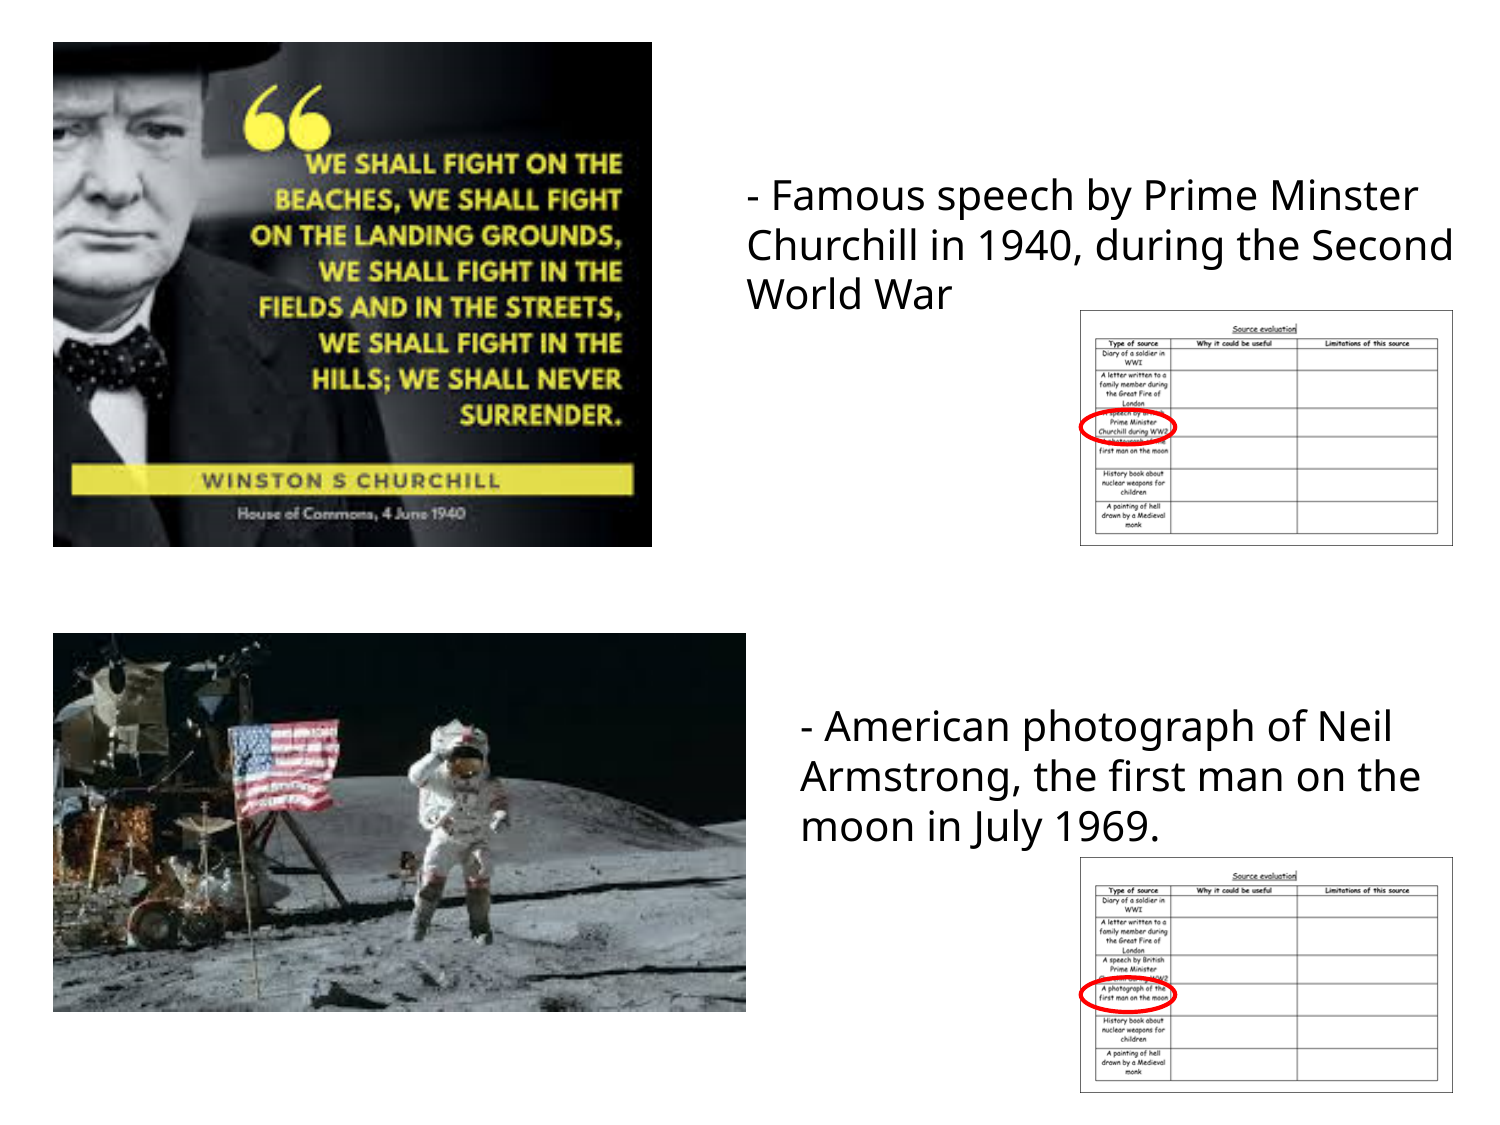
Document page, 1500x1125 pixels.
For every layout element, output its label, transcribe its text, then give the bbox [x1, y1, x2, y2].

text_box - Famous speech by Prime Minster Churchill in 1940, during the Second World War [731, 160, 1496, 326]
text_box - American photograph of Neil Armstrong, the first man on the moon in July 1969. [785, 692, 1500, 858]
picture [1080, 857, 1453, 1094]
picture [1080, 310, 1453, 546]
picture [52, 42, 653, 547]
picture [52, 633, 746, 1012]
